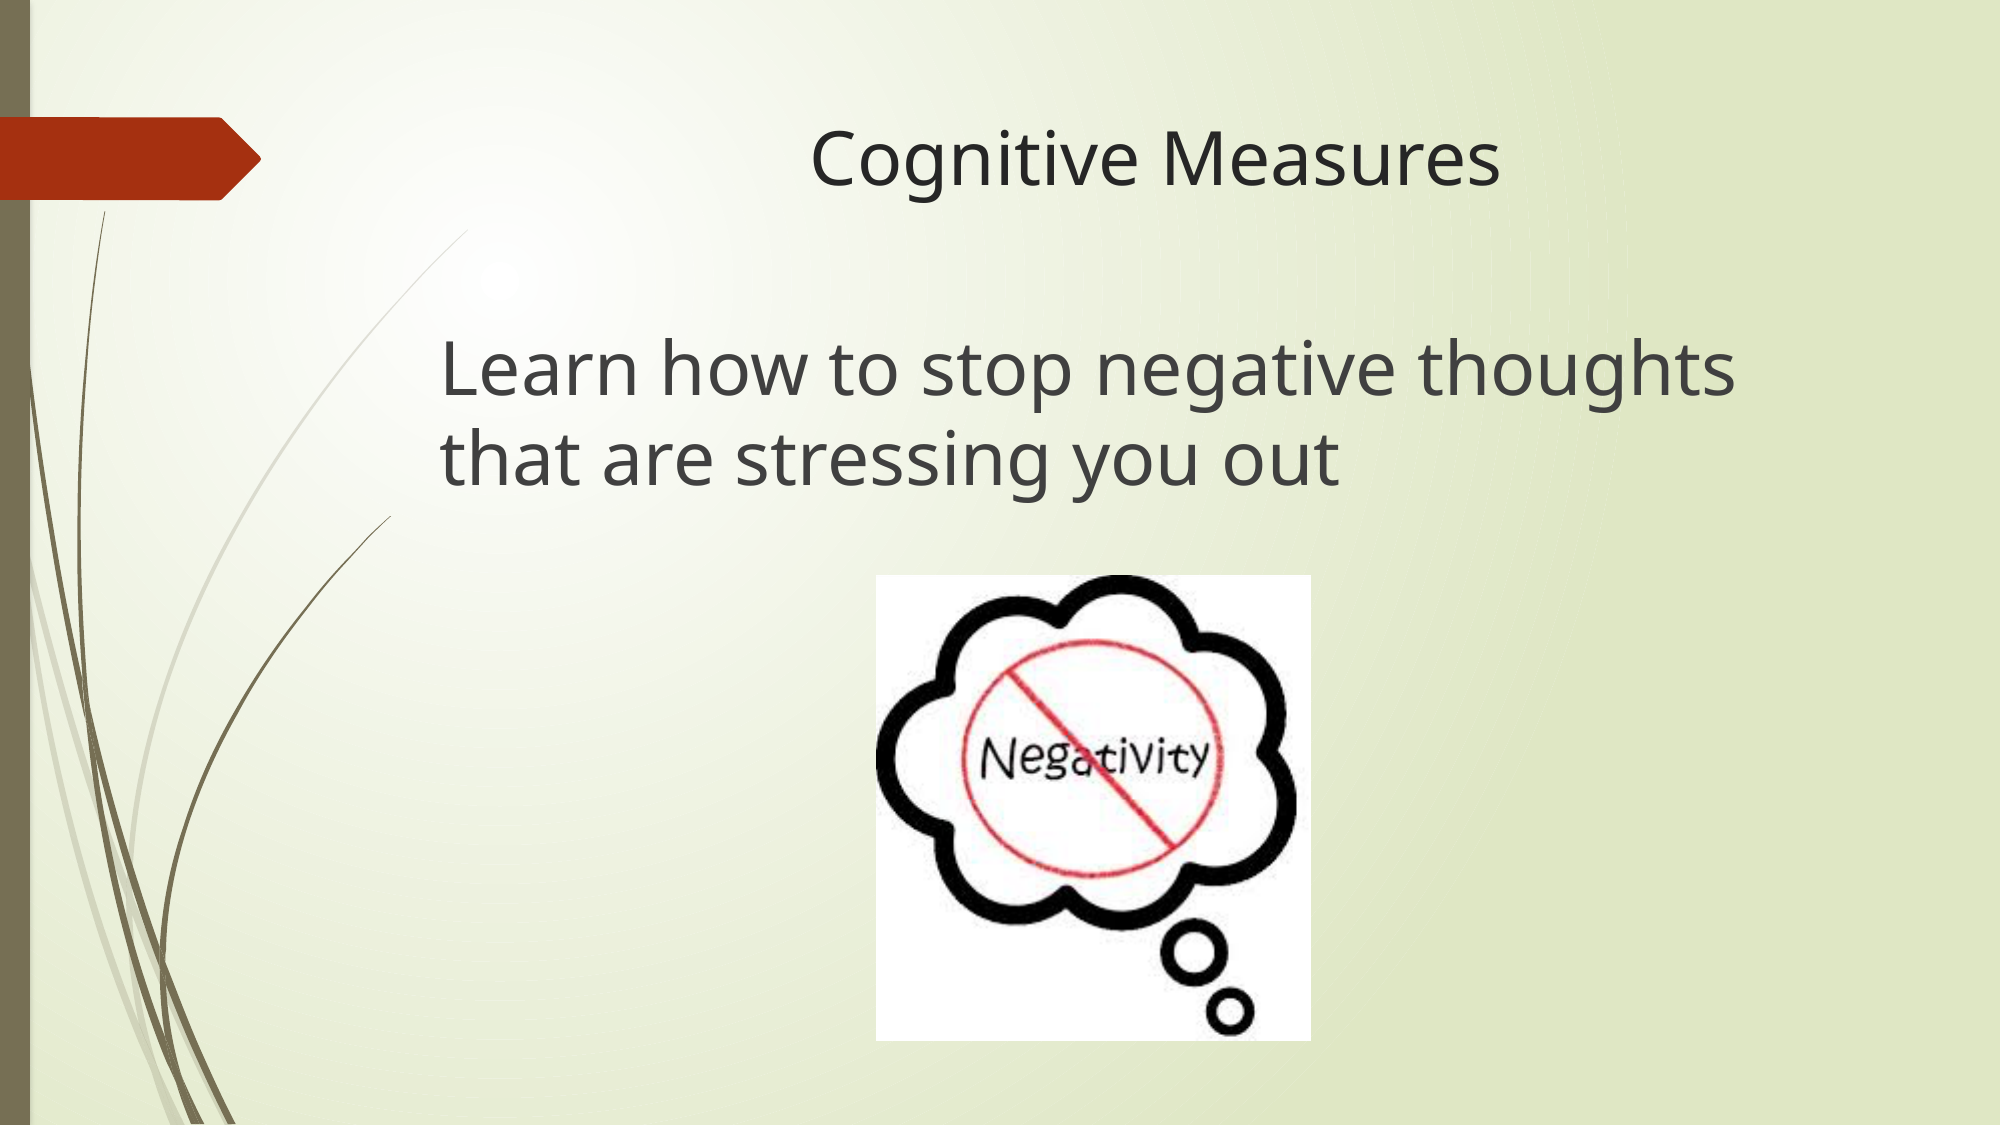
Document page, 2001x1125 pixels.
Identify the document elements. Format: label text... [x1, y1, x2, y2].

title Cognitive Measures [425, 102, 1888, 312]
picture [876, 575, 1311, 1042]
list Learn how to stop negative thoughts that are stressing you out [424, 312, 1888, 970]
